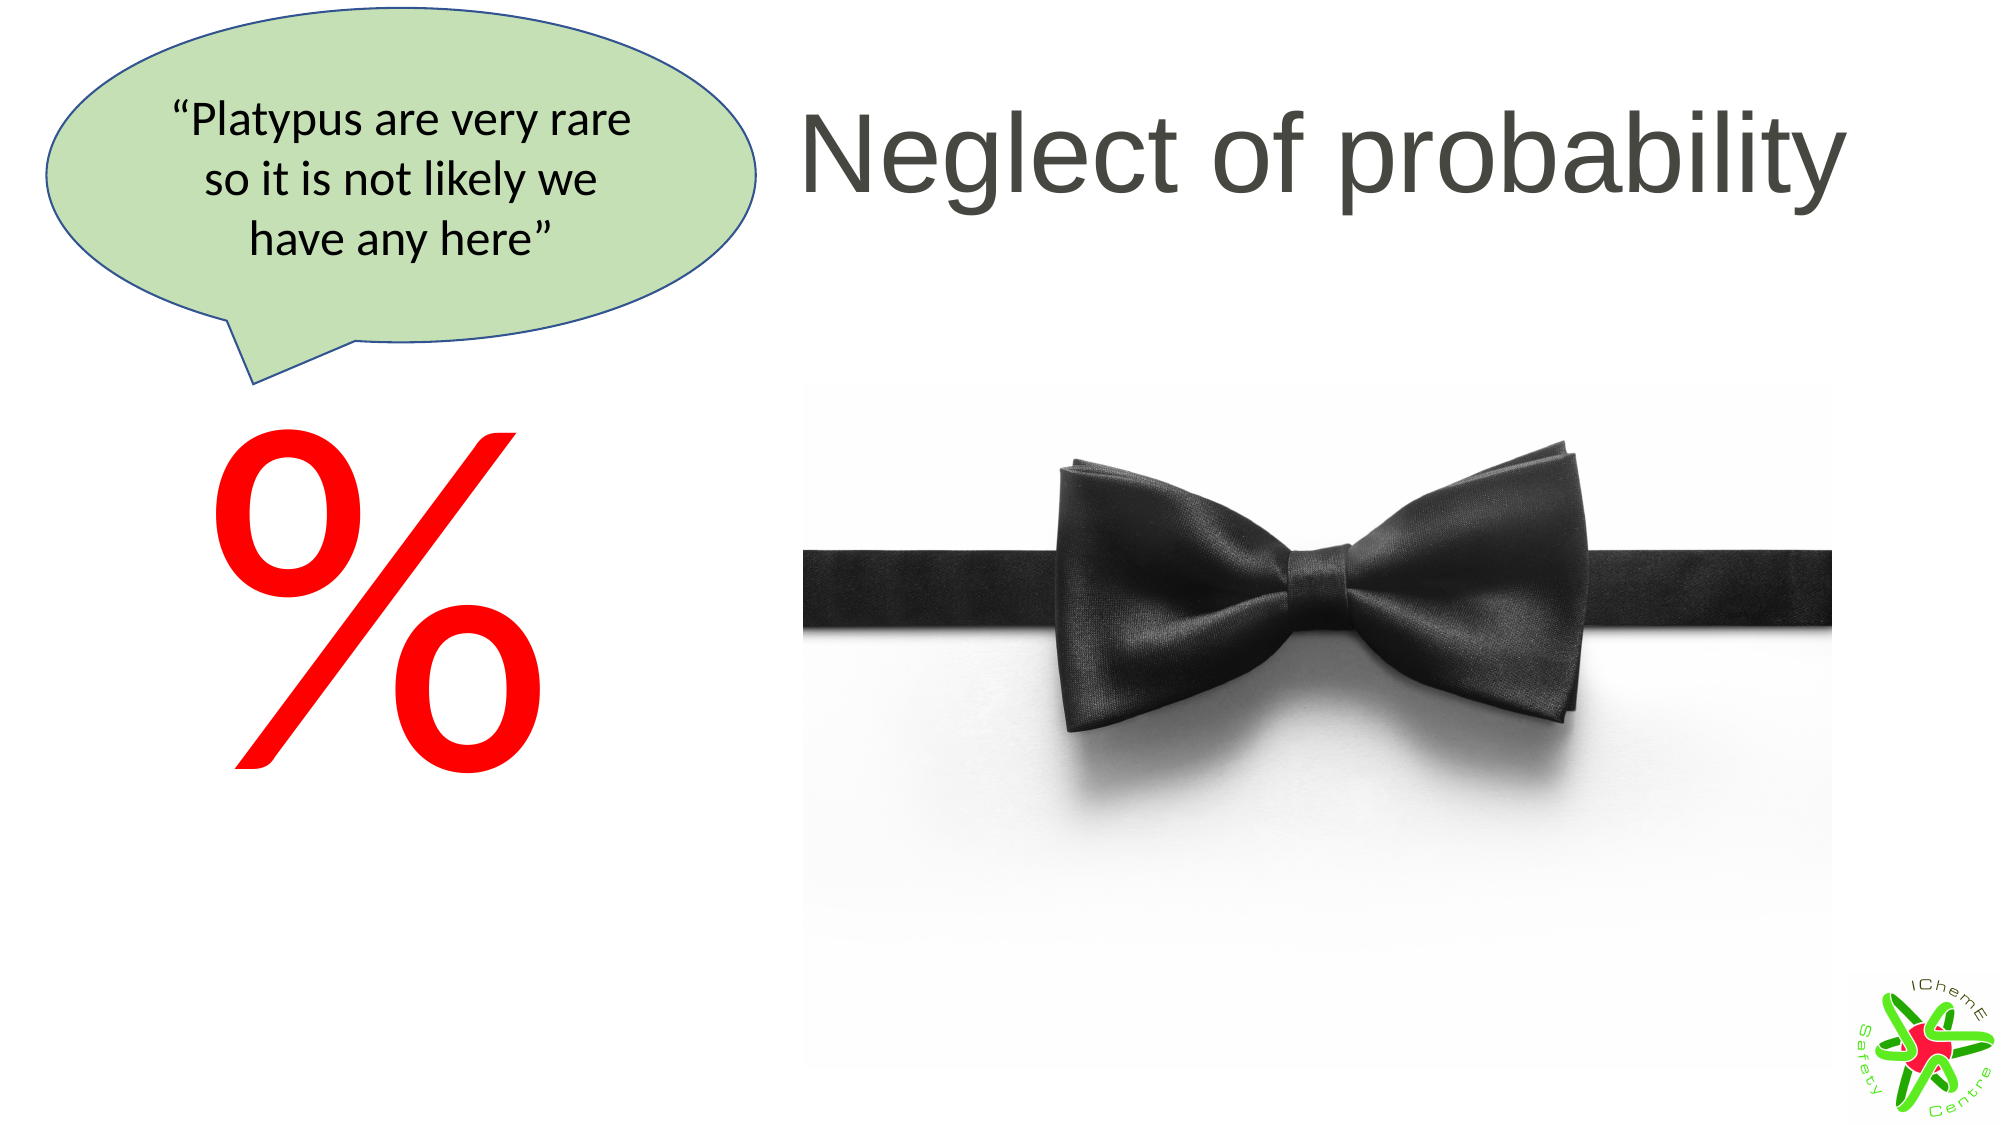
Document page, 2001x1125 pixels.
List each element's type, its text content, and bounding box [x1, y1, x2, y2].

picture [1848, 973, 2000, 1125]
text_box “Platypus are very rare so it is not likely we have any here” [45, 6, 757, 386]
list Neglect of probability [707, 88, 1929, 1014]
picture [803, 384, 1832, 1069]
text_box % [185, 310, 572, 877]
